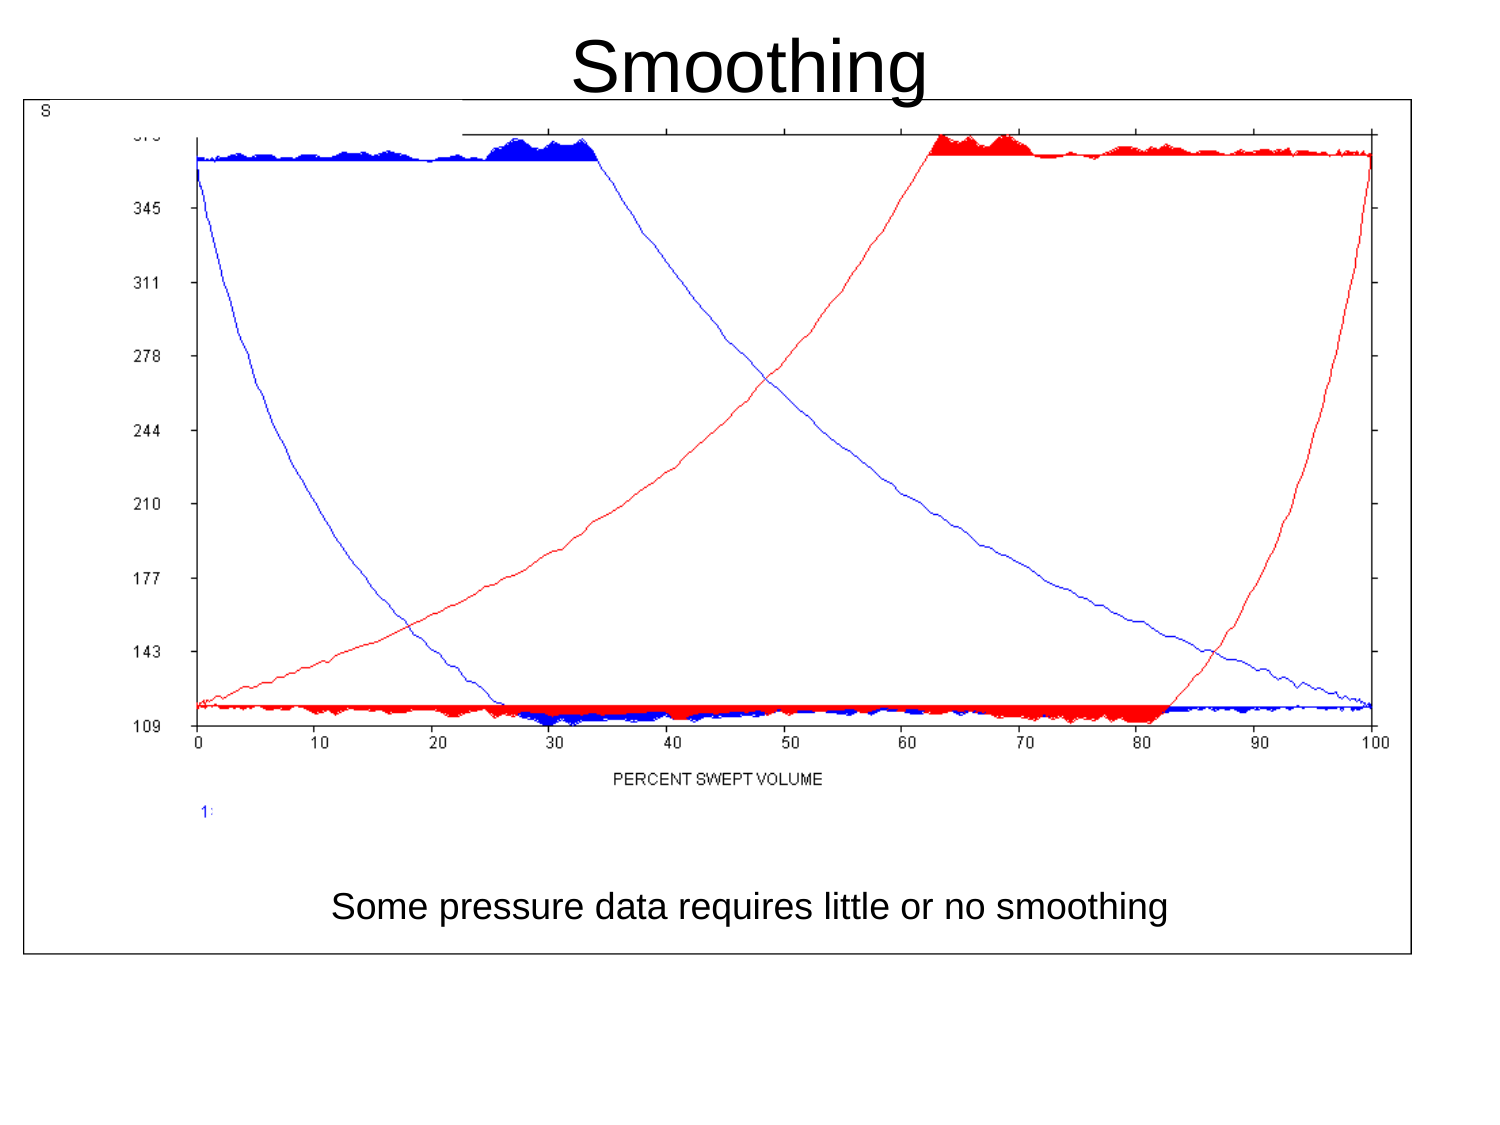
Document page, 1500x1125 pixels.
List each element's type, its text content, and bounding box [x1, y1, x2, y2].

title Smoothing [75, 24, 1425, 100]
picture [23, 99, 1412, 1090]
